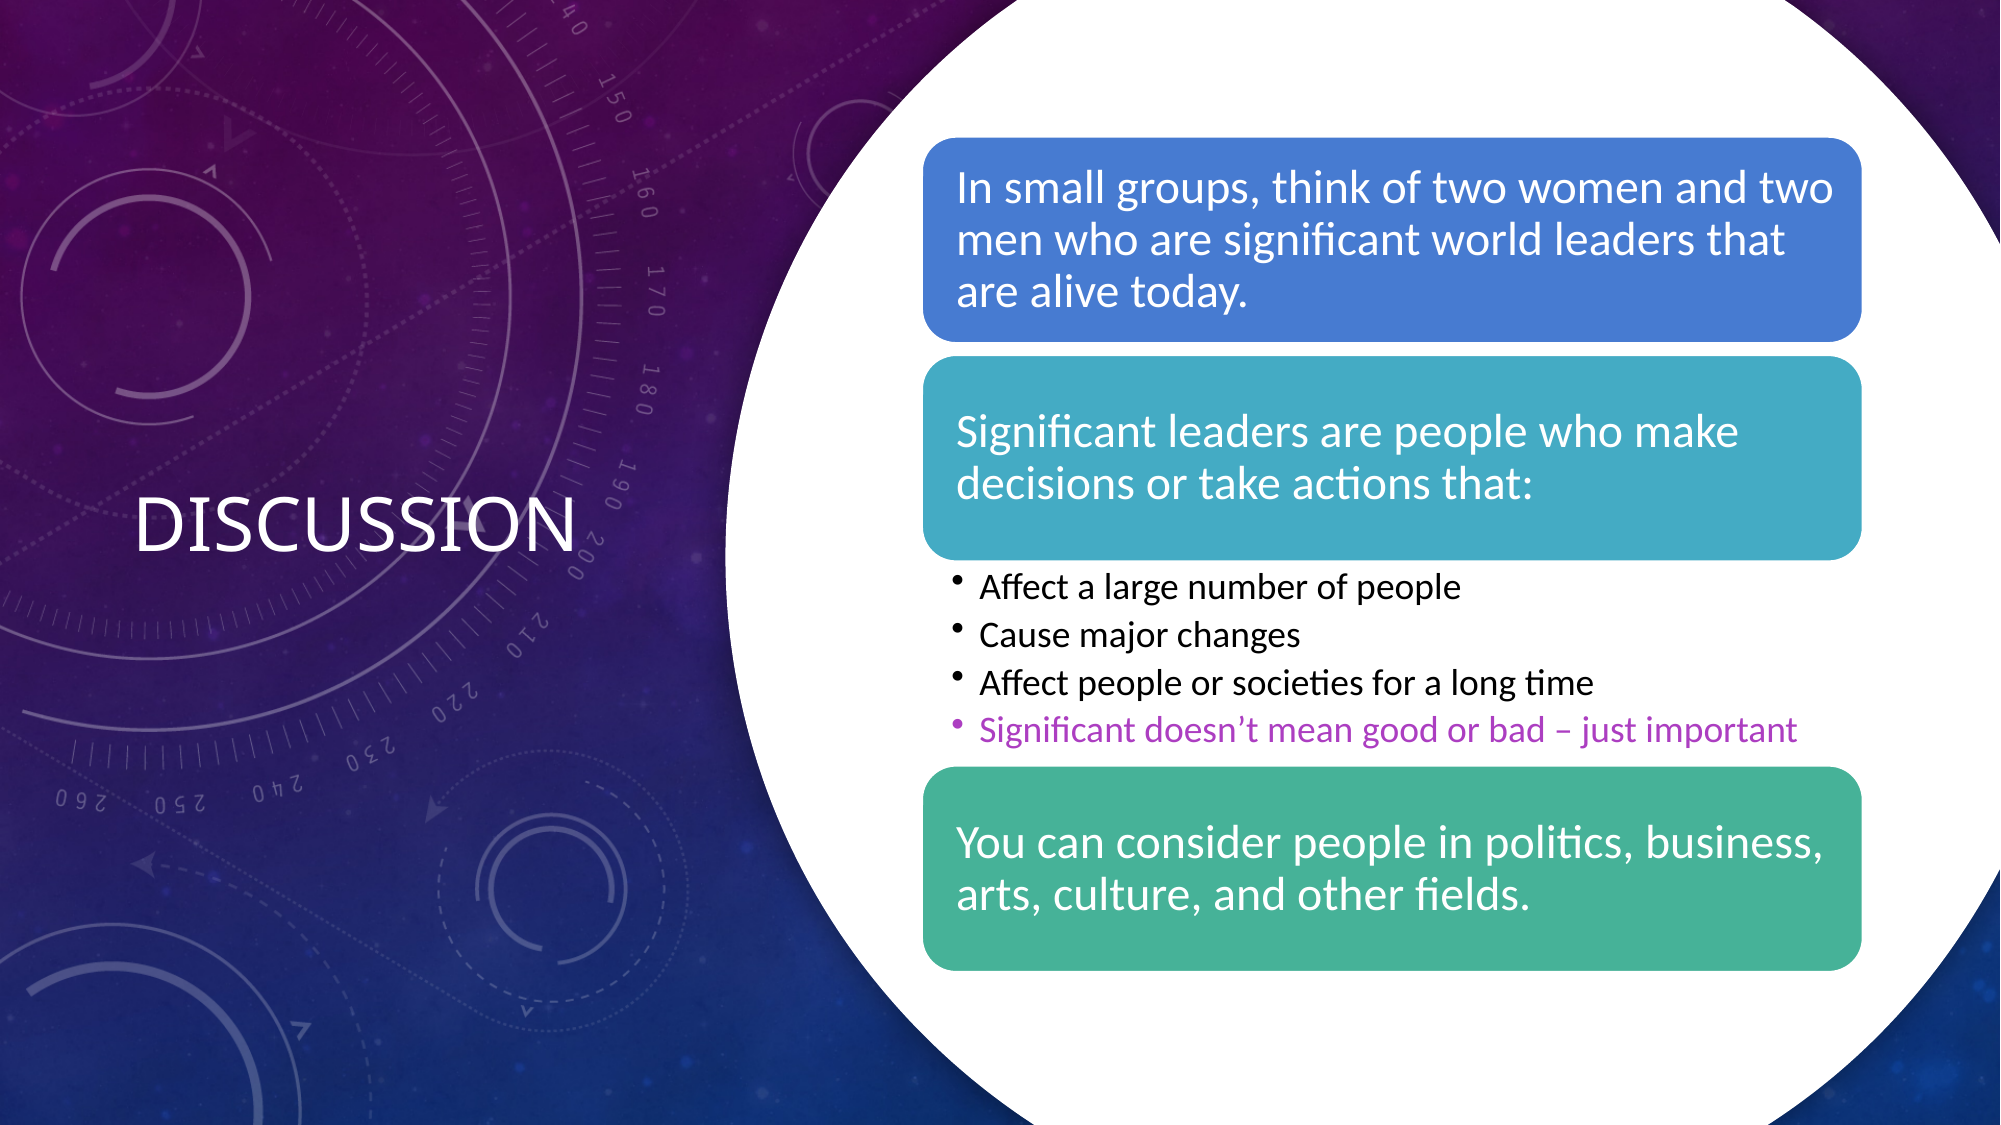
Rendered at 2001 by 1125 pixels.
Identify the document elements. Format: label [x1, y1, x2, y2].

list [921, 129, 1864, 979]
picture [0, 0, 2000, 1125]
